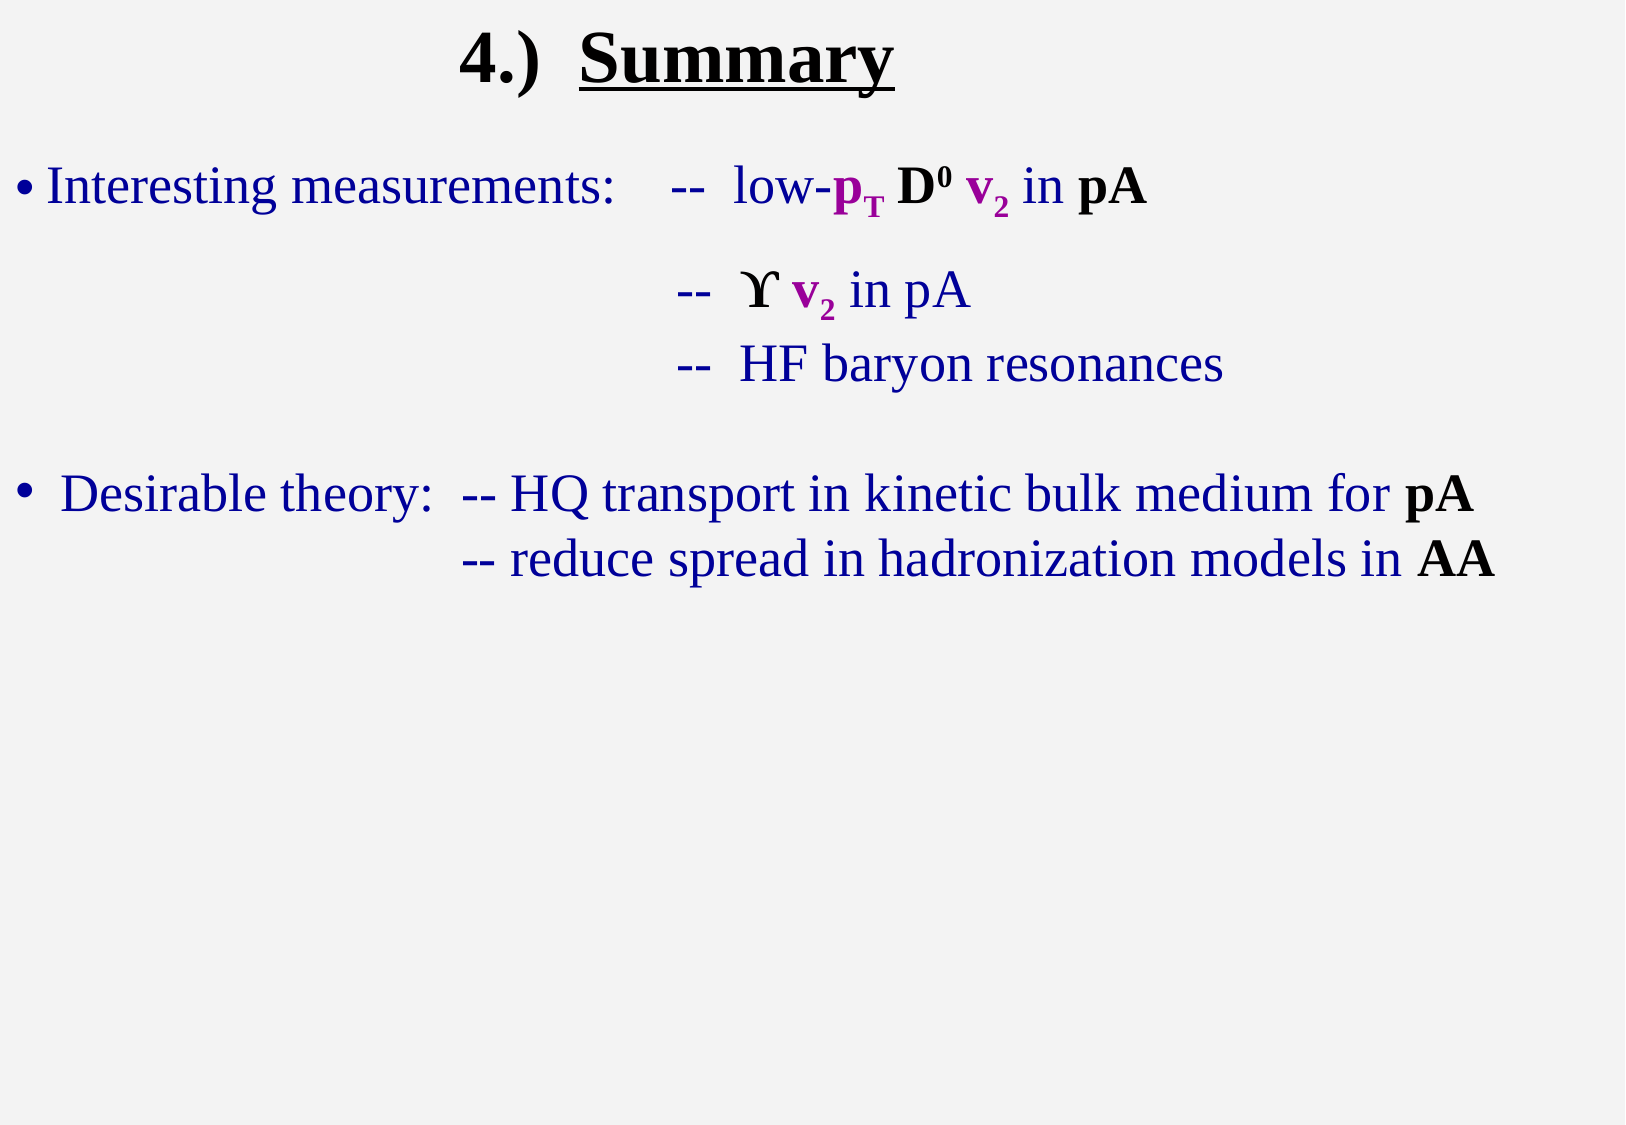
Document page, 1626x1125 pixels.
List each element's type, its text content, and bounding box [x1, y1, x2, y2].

text_box 4.) Summary [444, 0, 912, 106]
text_box Interesting measurements: -- low-pT D0 v2 in pA -- ϒ v2 in pA -- HF baryon resonances Desirable theory: -- HQ transport in kinetic bulk medium for pA -- reduce spread in hadronization models in AA [0, 112, 1588, 595]
